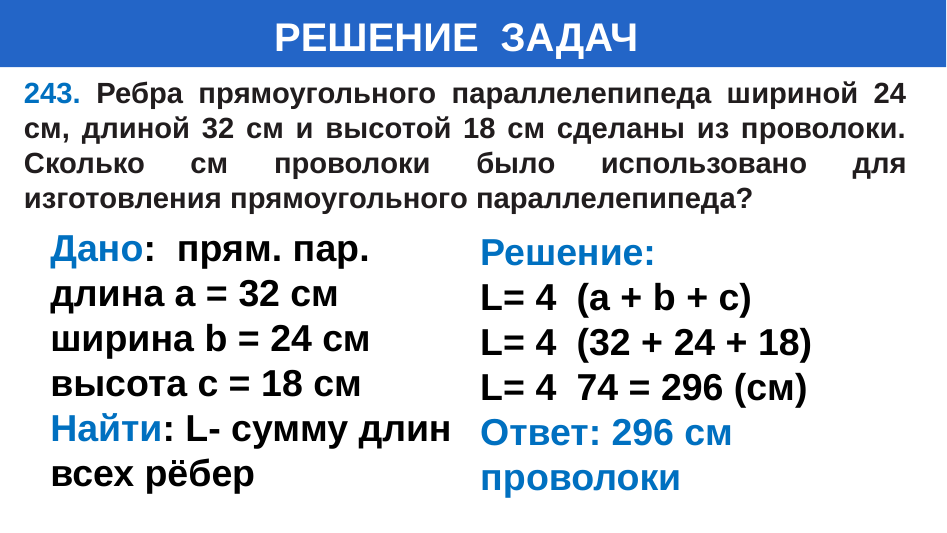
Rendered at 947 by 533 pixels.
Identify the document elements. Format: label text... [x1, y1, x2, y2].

text_box [0, 0, 947, 68]
title РЕШЕНИЕ ЗАДАЧ [23, 3, 890, 67]
text_box 243. Ребра прямоугольного параллелепипеда шириной 24 см, длиной 32 см и высотой 18 см сделаны из проволоки. Сколько см проволоки было использовано для изготовления прямоугольного параллелепипеда? [9, 67, 922, 222]
text_box Дано: прям. пар. длина а = 32 см ширина b = 24 см высота с = 18 см Найти: L- cумму длин всех рёбер [35, 216, 509, 501]
